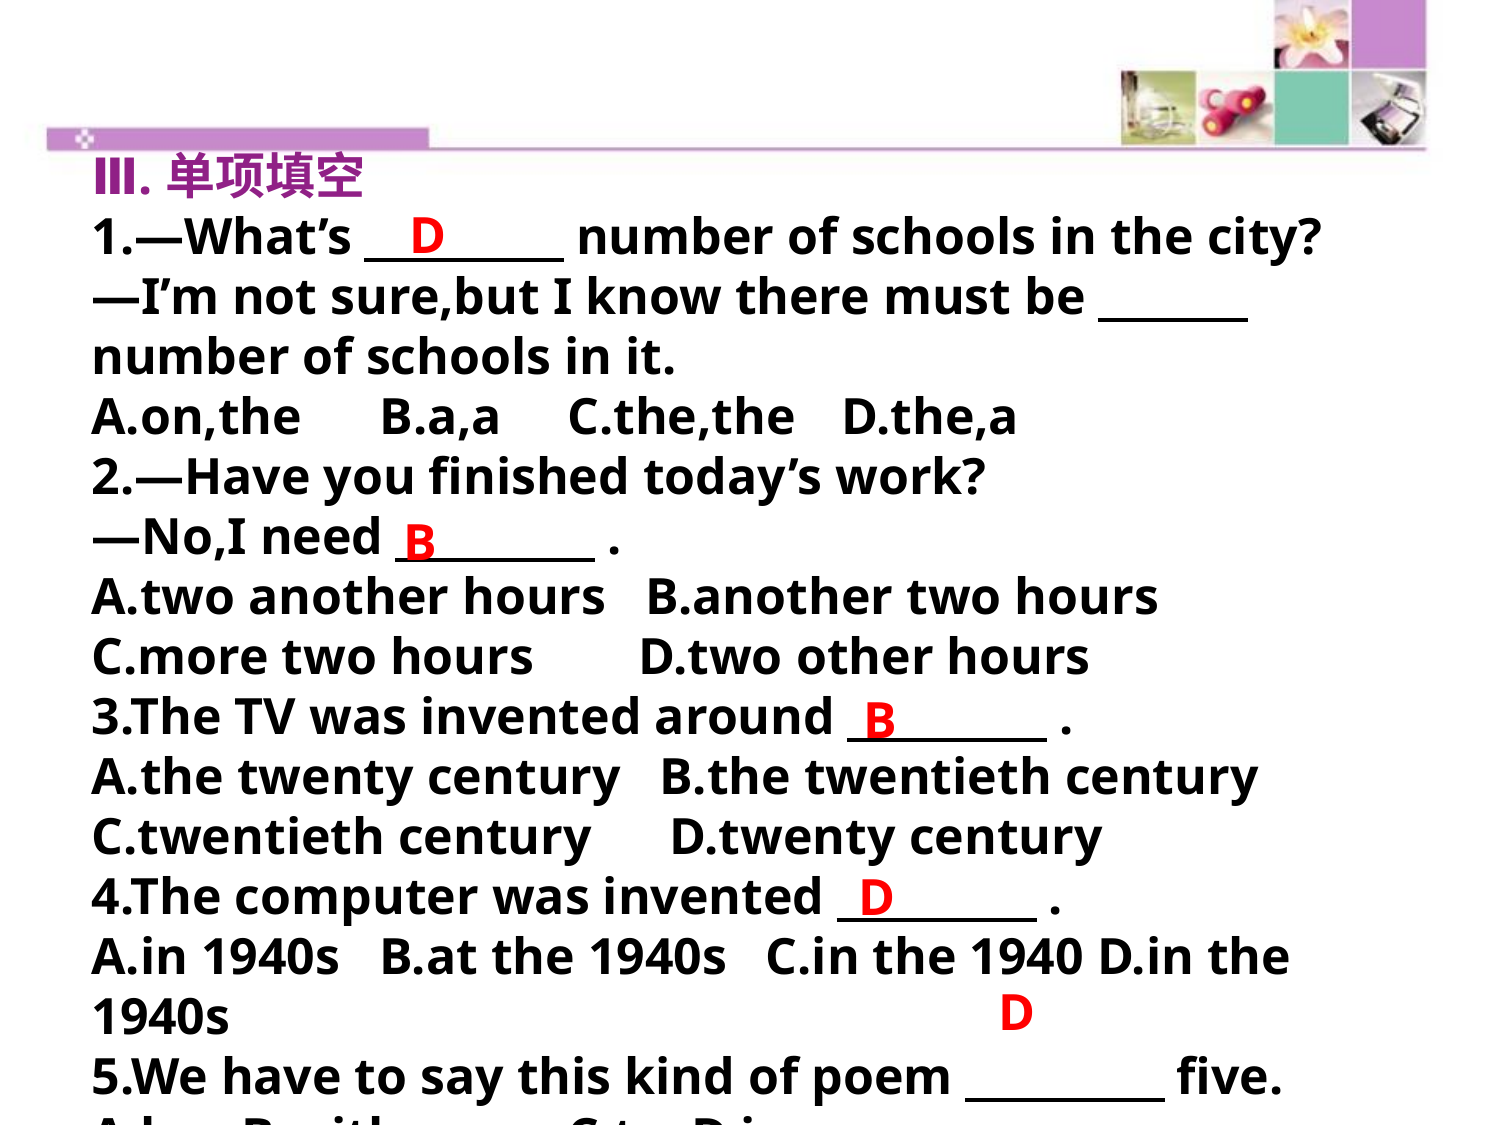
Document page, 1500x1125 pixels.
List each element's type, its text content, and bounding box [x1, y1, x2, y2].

picture [0, 0, 1500, 1125]
text_box D [983, 973, 1049, 1048]
text_box Ⅲ.单项填空 1.—What’s number of schools in the city? —I’m not sure,but I know there must be number of schools in it. A.on,the B.a,a C.the,the D.the,a 2.—Have you finished today’s work? —No,I need . A.two another hours B.another two hours C.more two hours D.two other hours 3.The TV was invented around . A.the twenty century B.the twentieth century C.twentieth century D.twenty century 4.The computer was invented . A.in 1940s B.at the 1940s C.in the 1940 D.in the 1940s 5.We have to say this kind of poem five. A.by B.with C.to D.in [76, 137, 1400, 1125]
text_box B [849, 680, 975, 756]
text_box D [843, 857, 911, 933]
text_box B [388, 503, 514, 579]
text_box D [394, 196, 462, 272]
